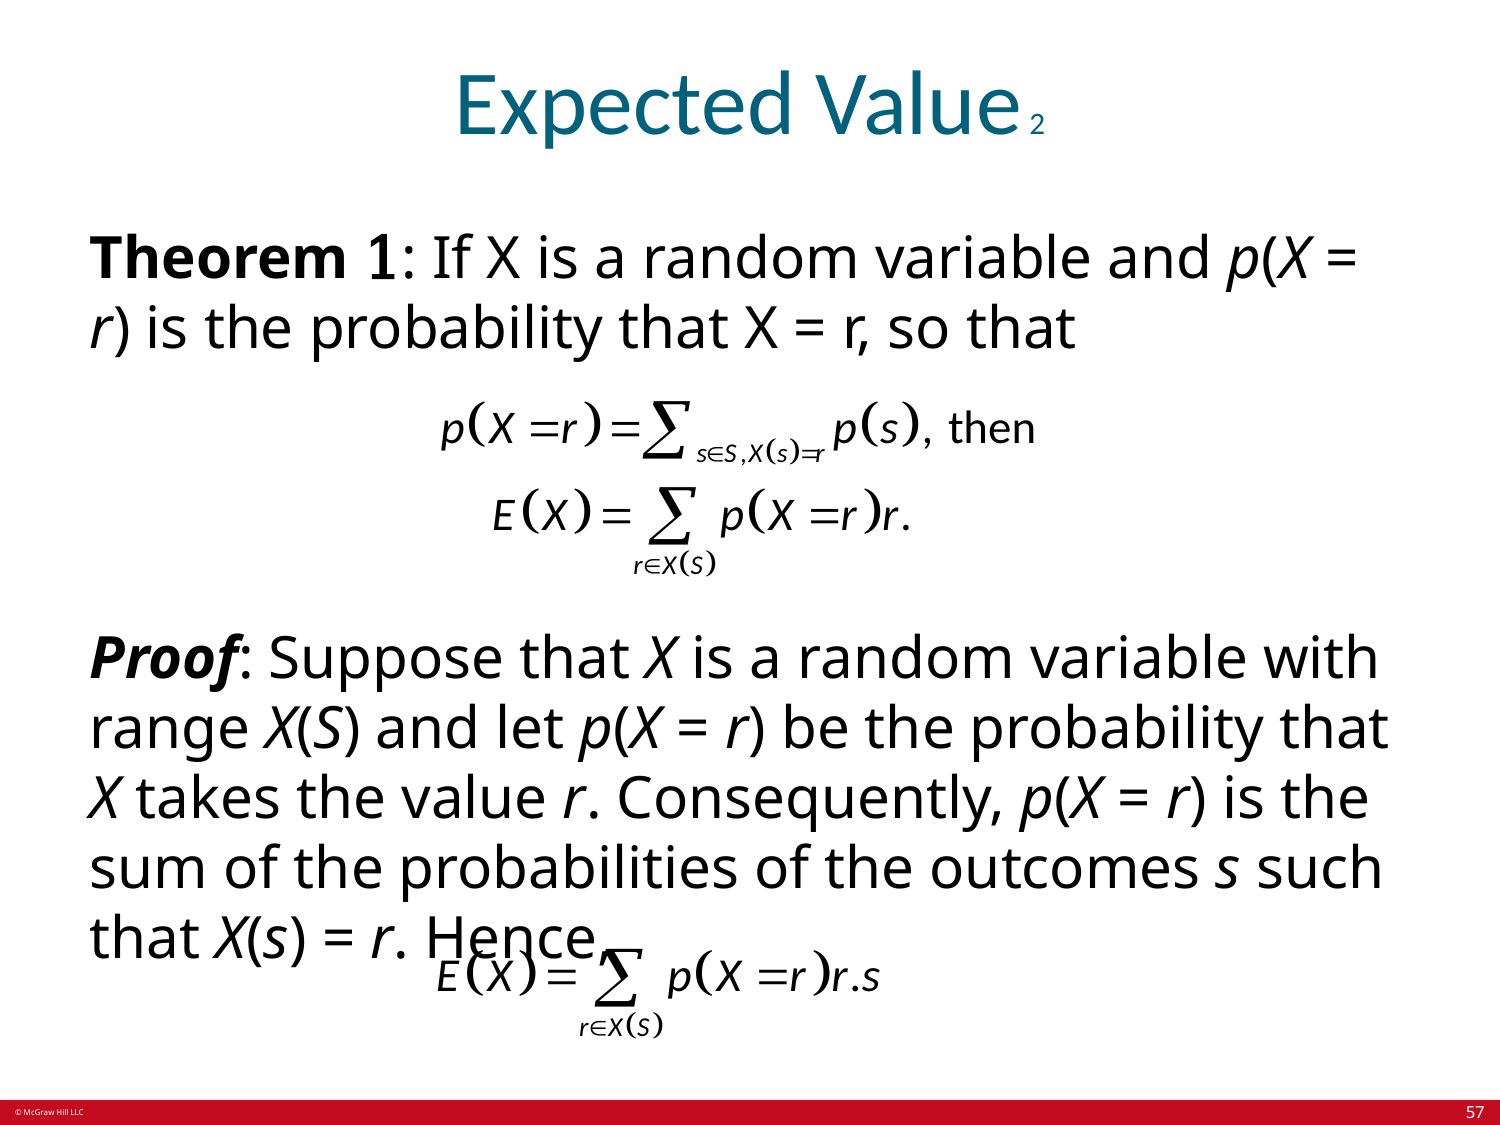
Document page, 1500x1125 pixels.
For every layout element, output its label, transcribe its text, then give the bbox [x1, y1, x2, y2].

text_box 57 [1424, 1099, 1500, 1125]
title Expected Value 2 [0, 0, 1500, 195]
list Proof: Suppose that X is a random variable with range X(S) and let p(X = r) be the probability that X takes the value r. Consequently, p(X = r) is the sum of the probabilities of the outcomes s such that X(s) = r. Hence, [75, 612, 1446, 906]
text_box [429, 940, 890, 1056]
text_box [432, 391, 1043, 595]
list Theorem 1: If X is a random variable and p(X = r) is the probability that X = r, so that [75, 212, 1425, 375]
